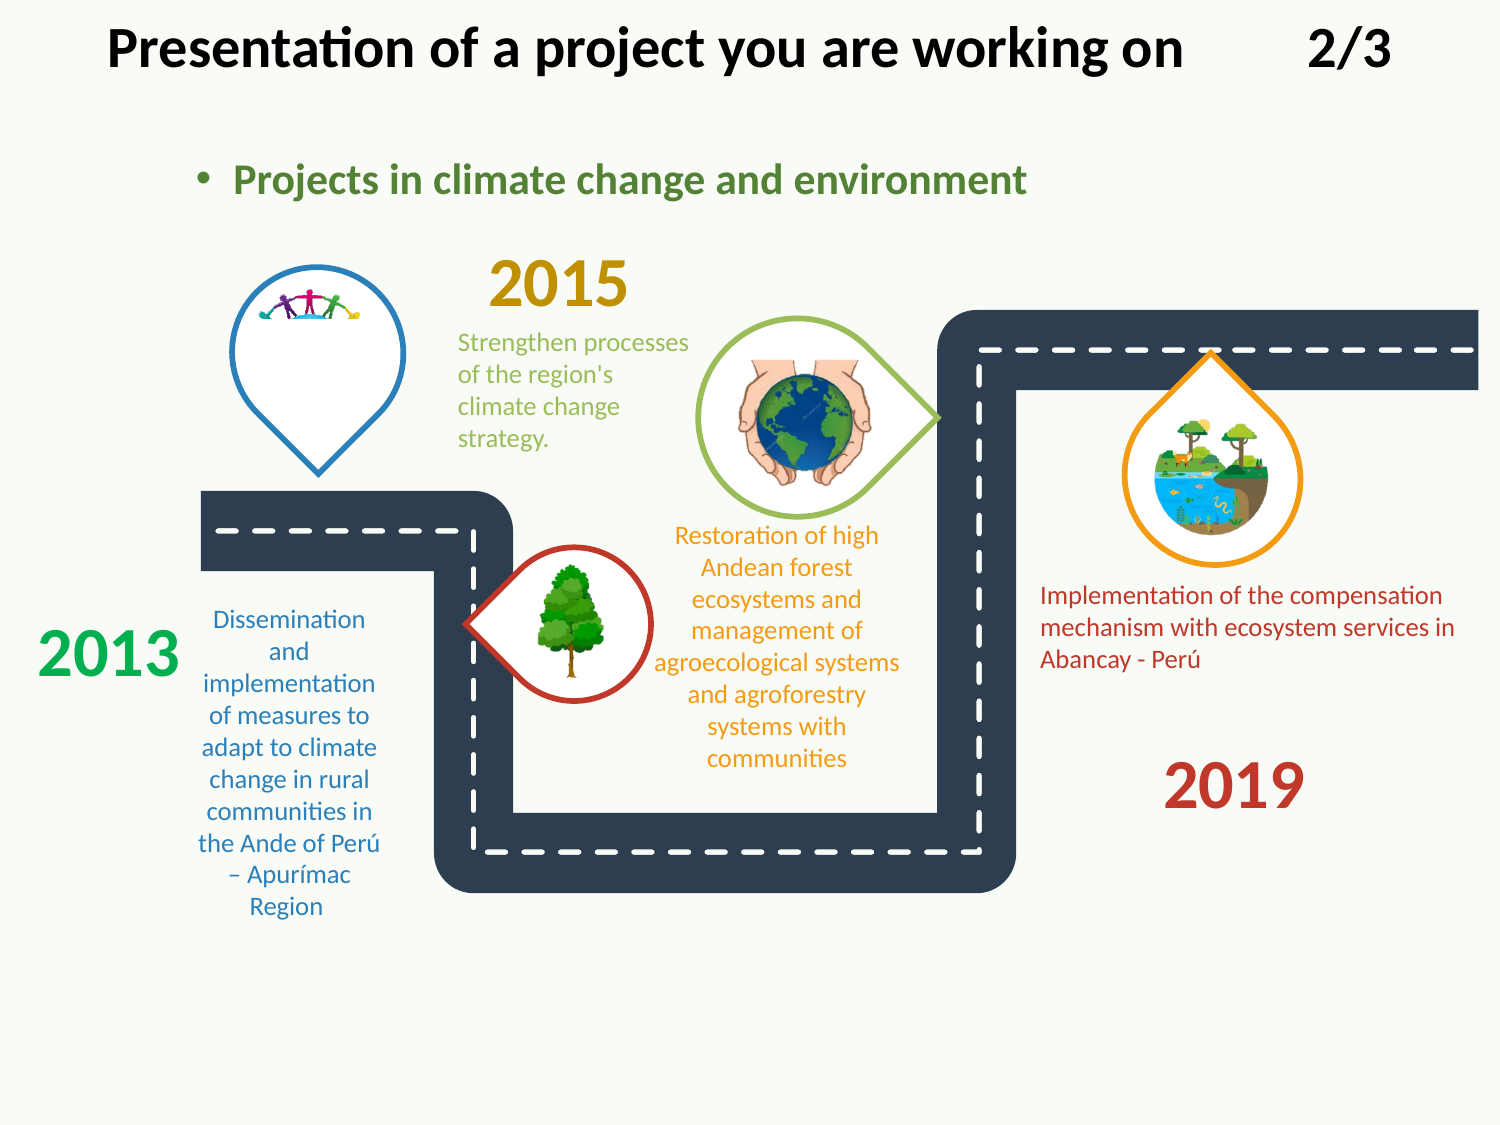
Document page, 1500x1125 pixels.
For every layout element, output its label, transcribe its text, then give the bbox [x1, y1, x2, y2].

text_box Projects in climate change and environment [180, 148, 1217, 260]
picture [529, 561, 612, 681]
text_box Restoration of high Andean forest ecosystems and management of agroecological systems and agroforestry systems with communities [637, 510, 916, 781]
text_box 2015 [473, 228, 646, 328]
picture [729, 345, 878, 494]
text_box 2013 [22, 598, 195, 698]
picture [1140, 406, 1282, 548]
text_box [1156, 351, 1266, 406]
text_box [706, 317, 867, 491]
text_box [878, 356, 940, 479]
text_box Dissemination and implementation of measures to adapt to climate change in rural communities in the Ande of Perú – Apurímac Region [180, 563, 399, 929]
text_box [1160, 548, 1269, 567]
text_box [1123, 423, 1140, 527]
text_box [464, 546, 637, 703]
text_box 2019 [1148, 730, 1320, 830]
text_box Presentation of a project you are working on 2/3 [0, 1, 1500, 87]
text_box [260, 266, 405, 476]
picture [245, 287, 374, 418]
text_box Strengthen processes of the region's climate change strategy. [443, 317, 708, 460]
text_box [200, 309, 1479, 894]
text_box [231, 304, 245, 400]
text_box [732, 494, 863, 510]
text_box [1282, 423, 1302, 535]
text_box Implementation of the compensation mechanism with ecosystem services in Abancay - Perú [1025, 570, 1500, 682]
